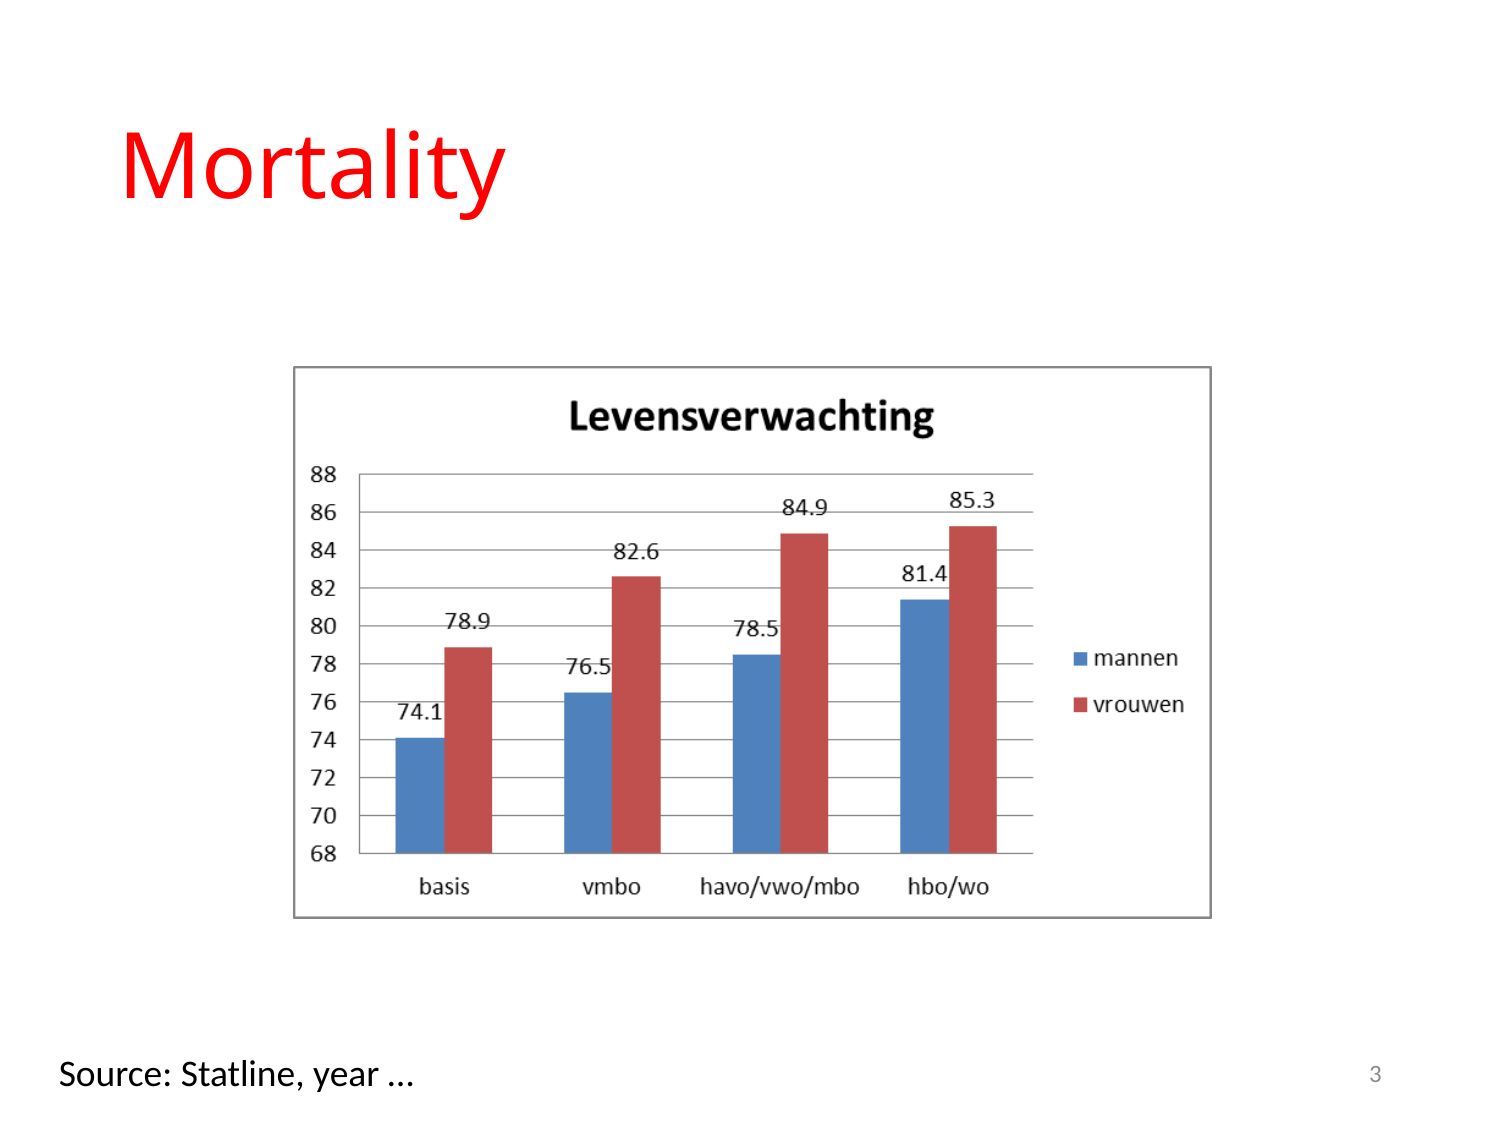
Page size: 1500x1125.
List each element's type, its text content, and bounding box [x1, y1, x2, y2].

slide_number 3 [1059, 1042, 1397, 1103]
title Mortality [103, 59, 1397, 278]
text_box Source: Statline, year … [44, 1041, 433, 1102]
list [293, 366, 1212, 919]
